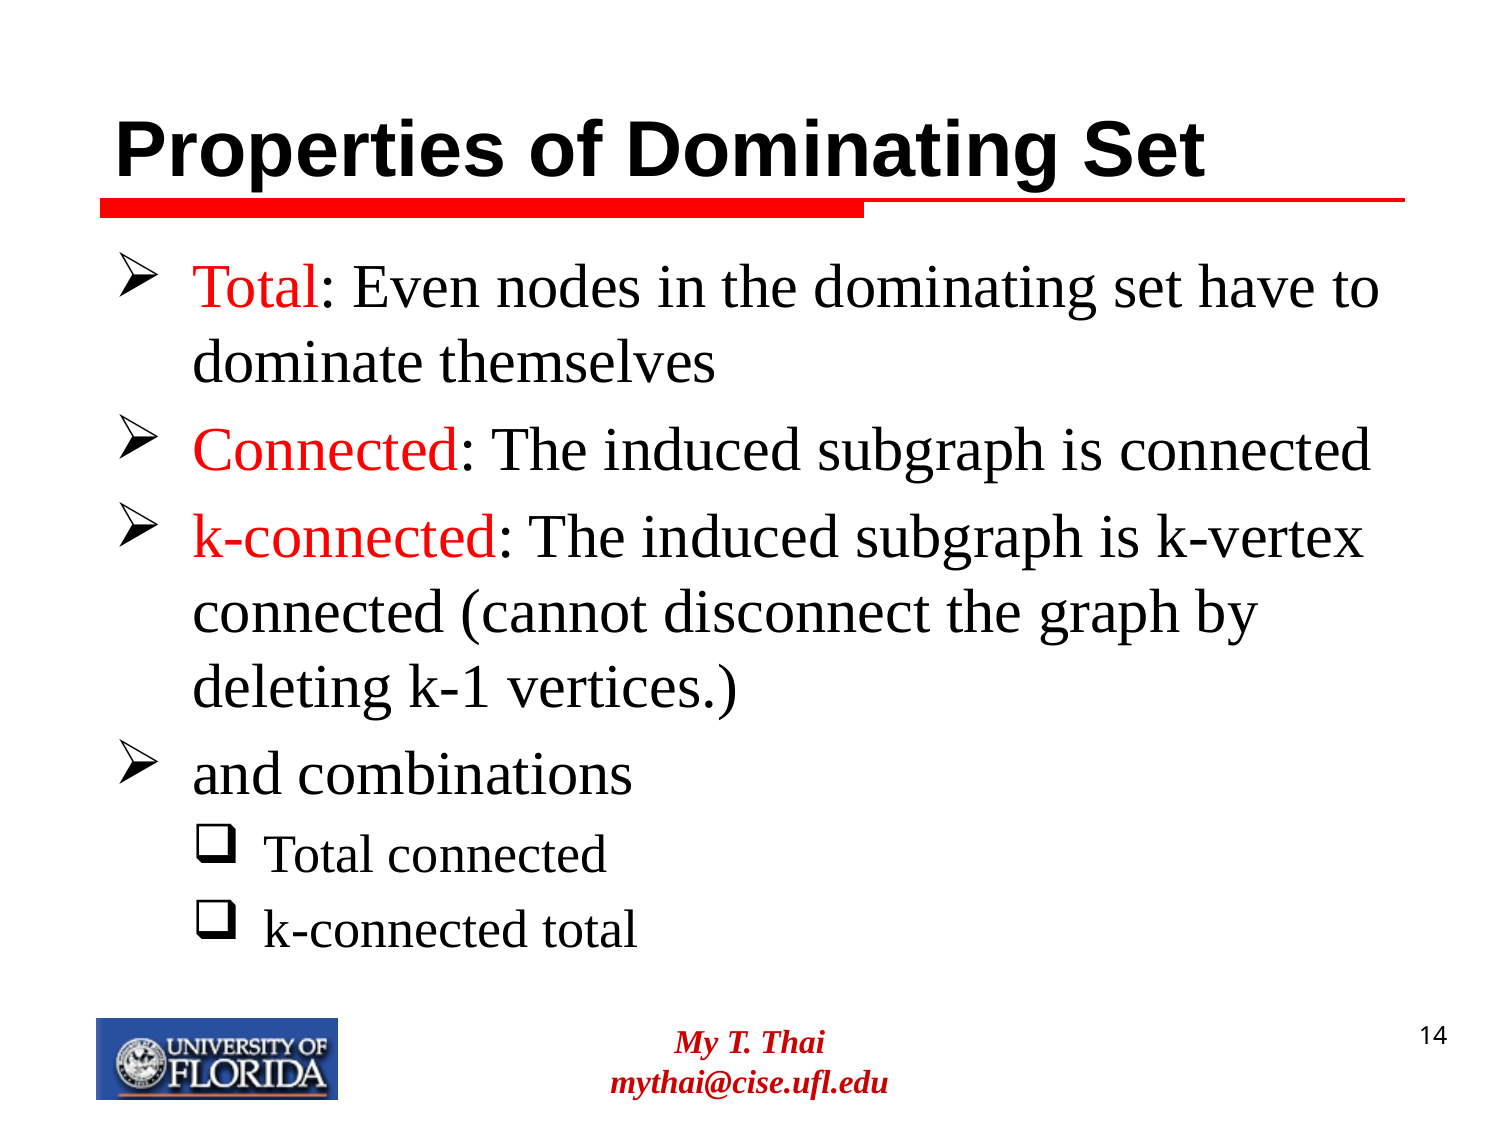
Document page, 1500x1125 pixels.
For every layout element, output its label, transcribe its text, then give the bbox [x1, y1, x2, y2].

slide_number 14 [1137, 1012, 1463, 1091]
picture [96, 1018, 338, 1100]
footer My T. Thai mythai@cise.ufl.edu [512, 1012, 988, 1091]
list Total: Even nodes in the dominating set have to dominate themselves Connected: The induced subgraph is connected k-connected: The induced subgraph is k-vertex connected (cannot disconnect the graph by deleting k-1 vertices.) and combinations Total connected k-connected total [99, 237, 1413, 1063]
title Properties of Dominating Set [99, 50, 1413, 201]
